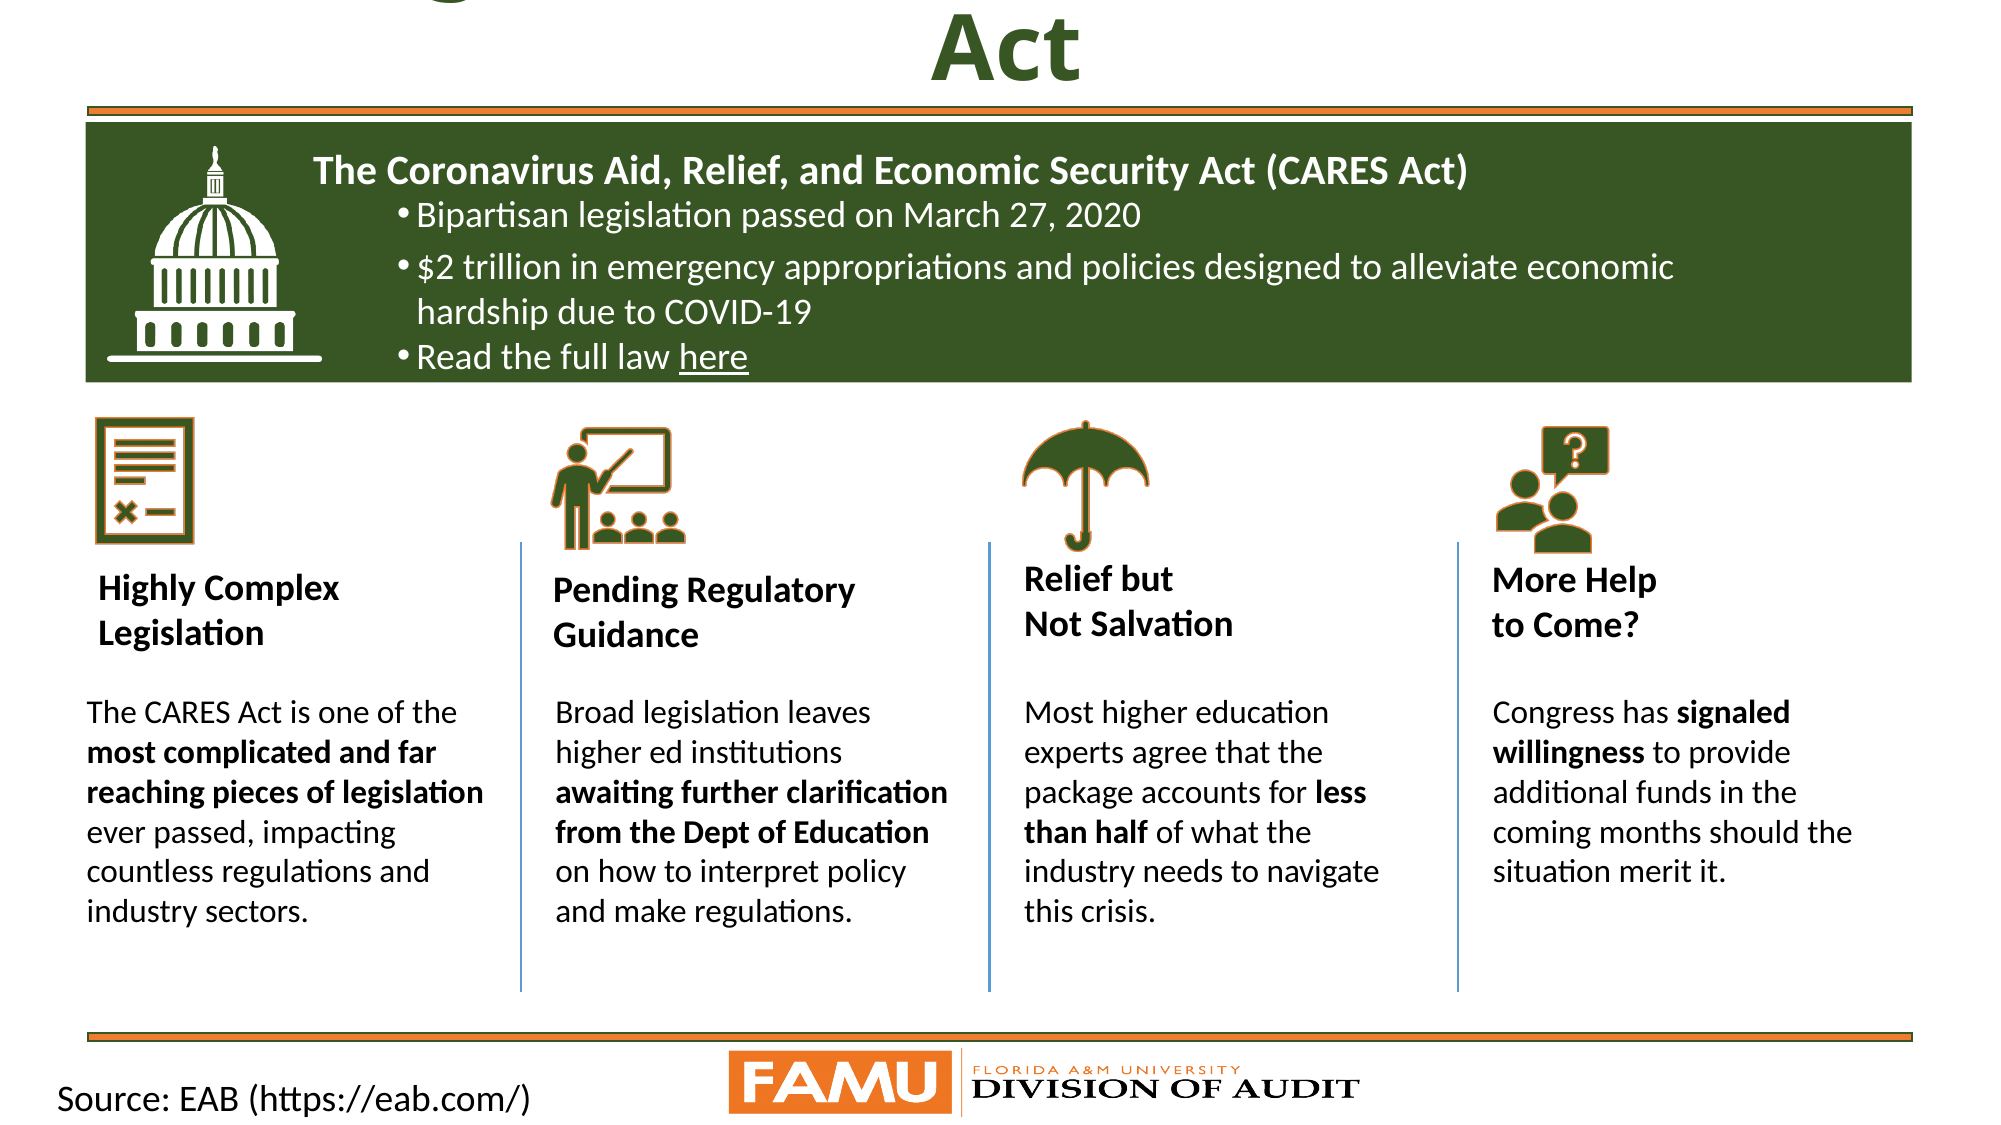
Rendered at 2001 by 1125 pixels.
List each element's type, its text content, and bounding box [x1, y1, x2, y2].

picture [69, 405, 220, 556]
picture [710, 1048, 1378, 1117]
text_box [87, 106, 1913, 116]
text_box [87, 1032, 1913, 1042]
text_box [85, 122, 1912, 384]
picture [1010, 412, 1161, 563]
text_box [86, 541, 1893, 993]
title High Level Overview of CARES Act [257, 8, 1758, 106]
picture [1476, 414, 1628, 565]
text_box Source: EAB (https://eab.com/) [42, 1066, 861, 1125]
picture [543, 412, 694, 563]
